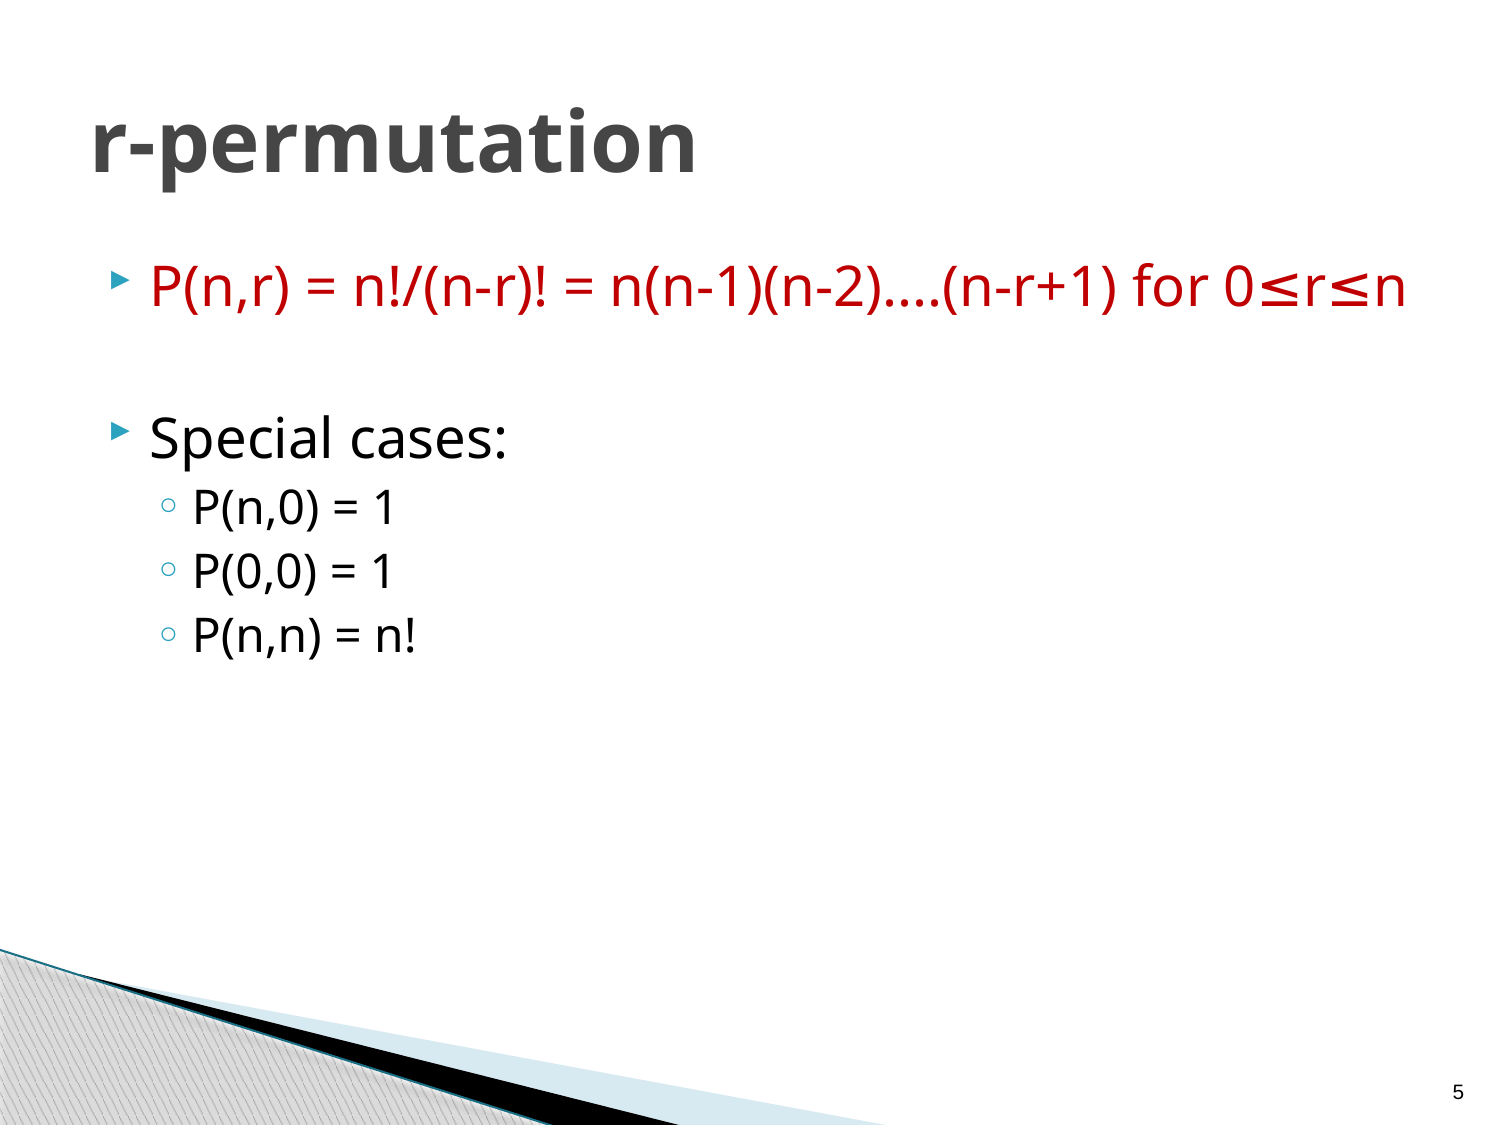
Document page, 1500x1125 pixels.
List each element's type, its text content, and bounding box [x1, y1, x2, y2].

list P(n,r) = n!/(n-r)! = n(n-1)(n-2)....(n-r+1) for 0≤r≤n Special cases: P(n,0) = 1 P(0,0) = 1 P(n,n) = n! [74, 242, 1426, 986]
title r-permutation [75, 45, 1425, 233]
slide_number 5 [1418, 1051, 1479, 1112]
